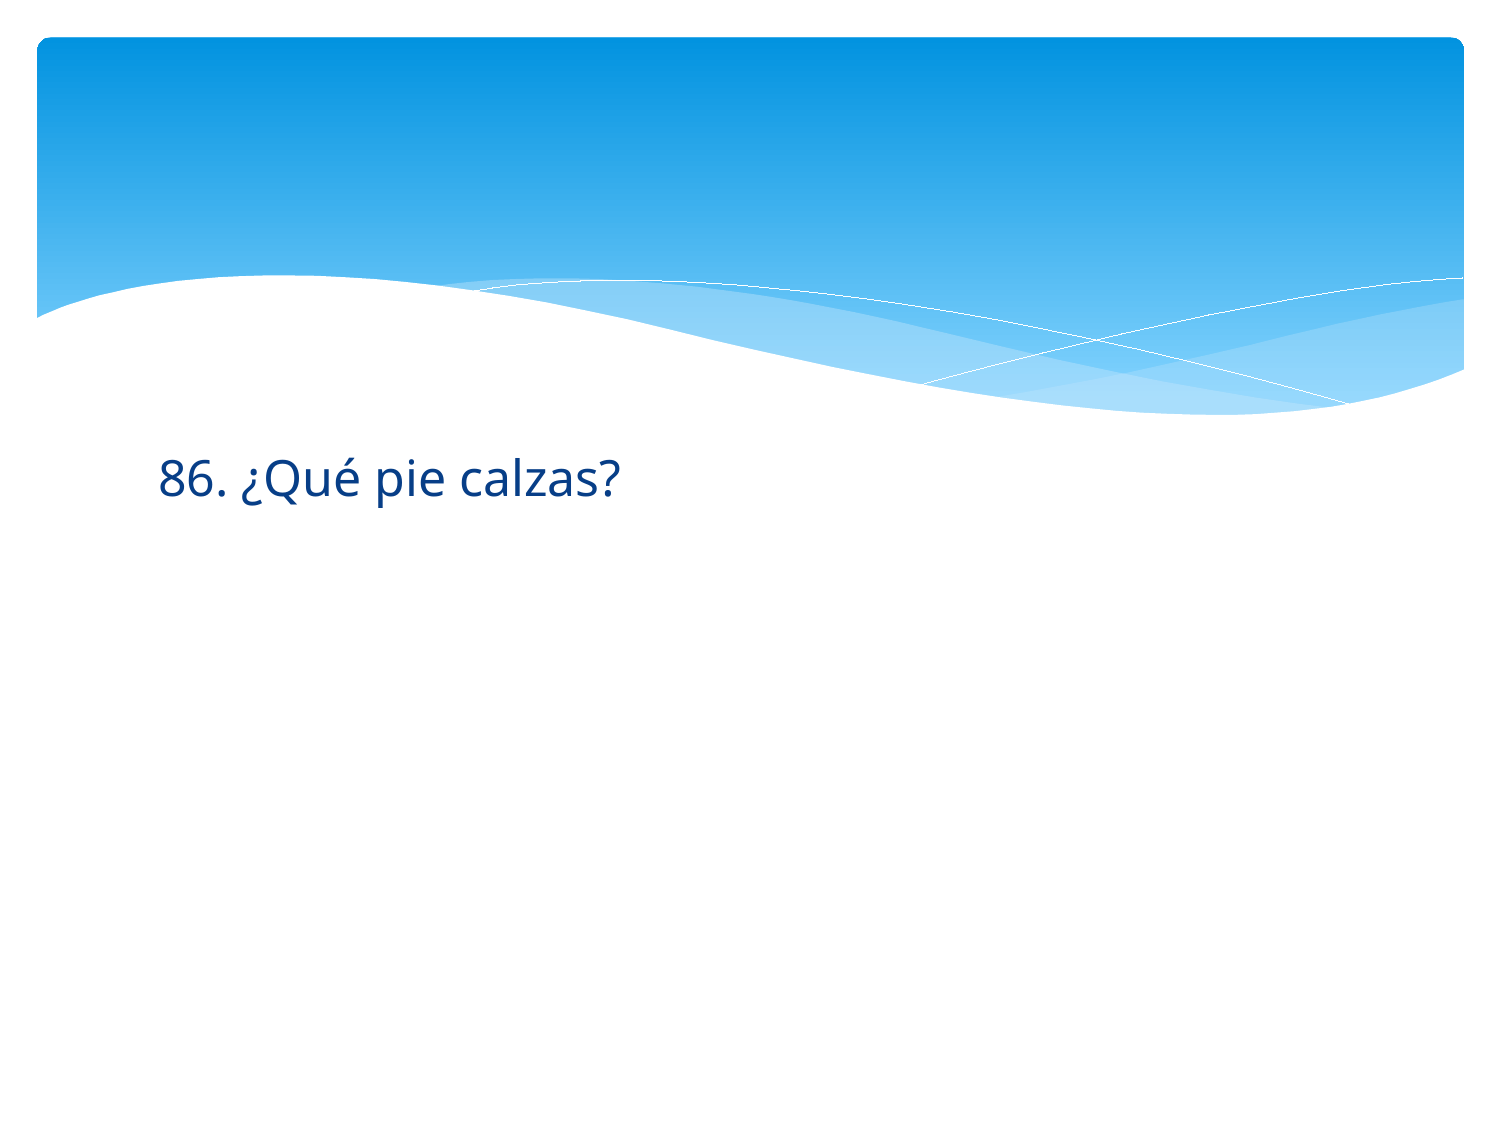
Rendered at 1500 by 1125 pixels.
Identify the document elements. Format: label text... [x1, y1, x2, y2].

list 86. ¿Qué pie calzas? [143, 438, 1359, 1005]
